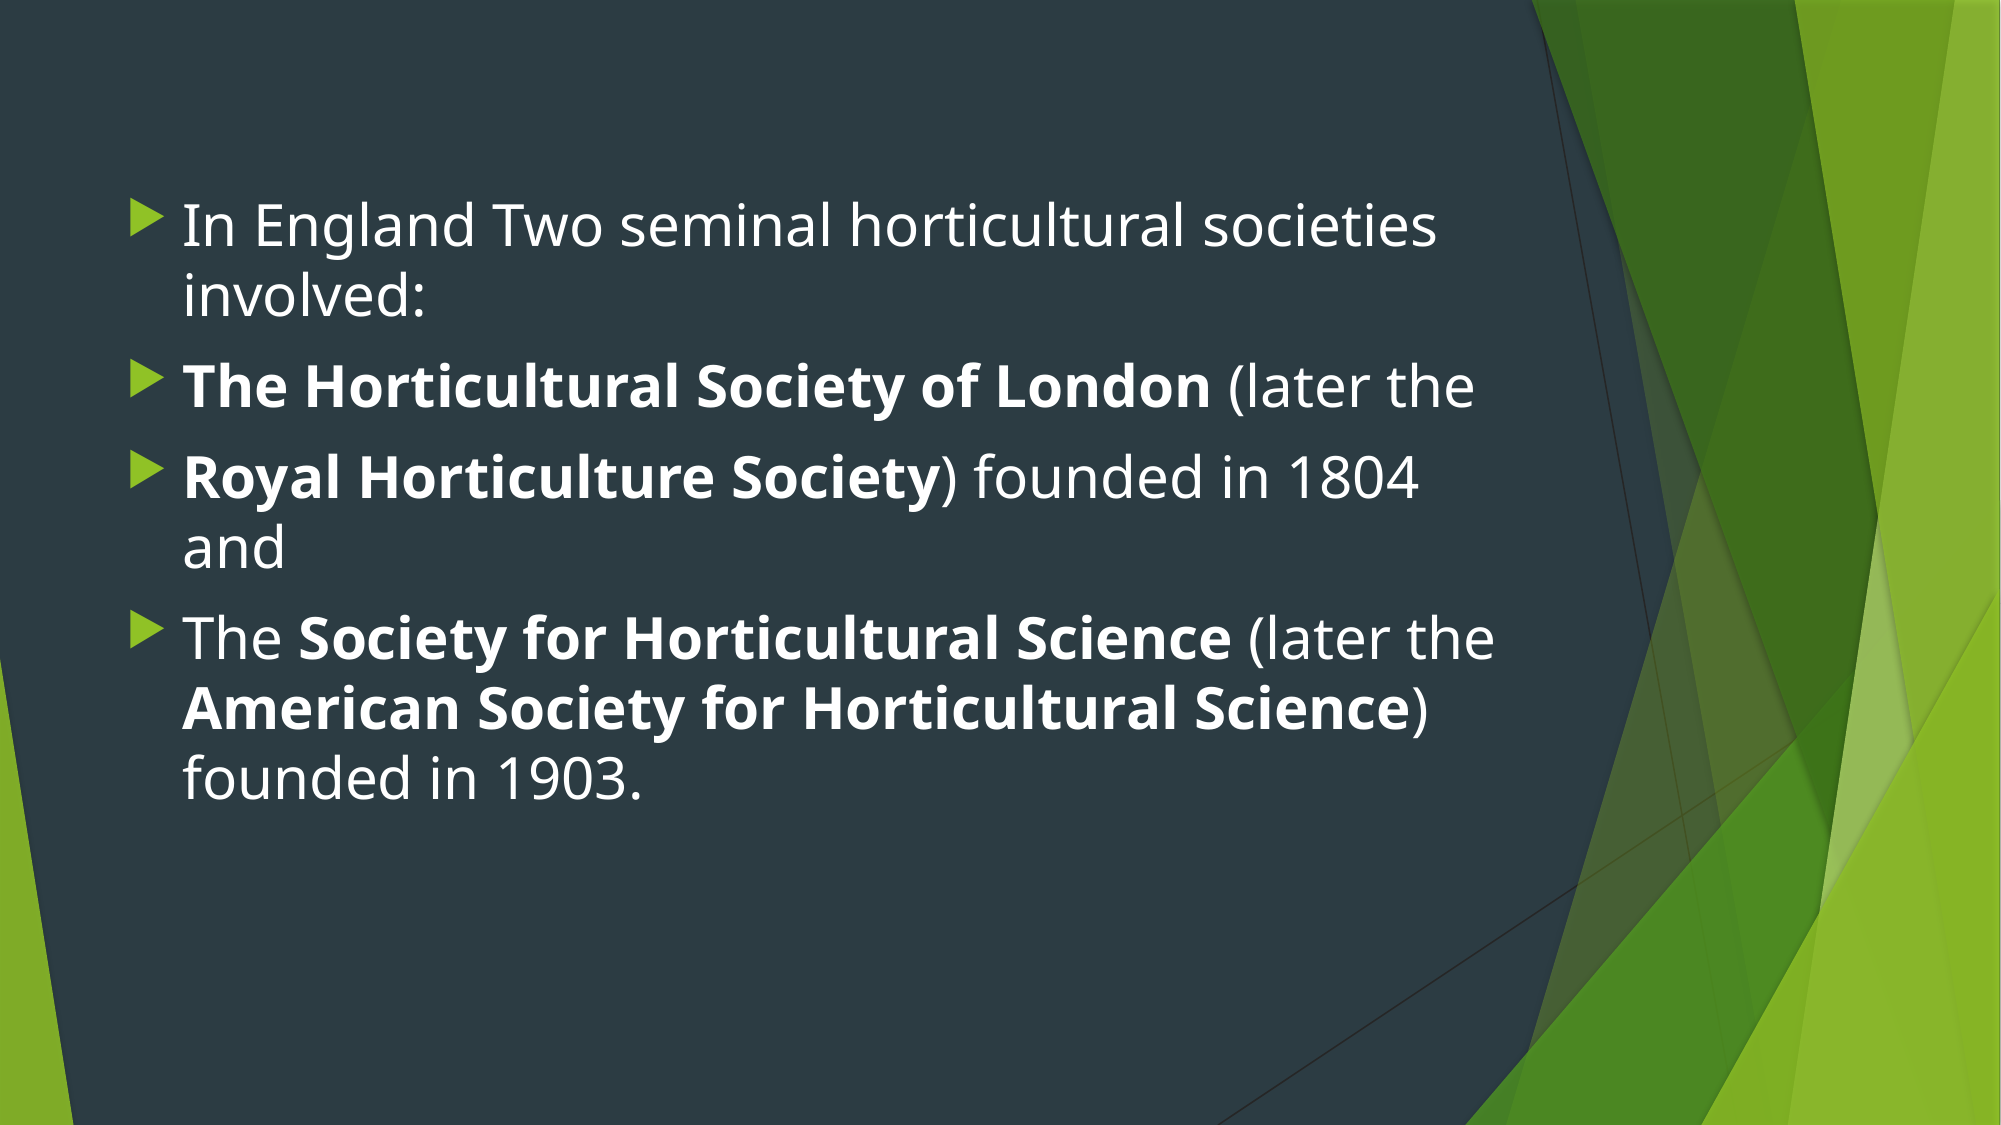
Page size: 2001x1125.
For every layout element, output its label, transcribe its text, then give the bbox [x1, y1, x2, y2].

list In England Two seminal horticultural societies involved: The Horticultural Society of London (later the Royal Horticulture Society) founded in 1804 and The Society for Horticultural Science (later the American Society for Horticultural Science) founded in 1903. [111, 180, 1522, 992]
